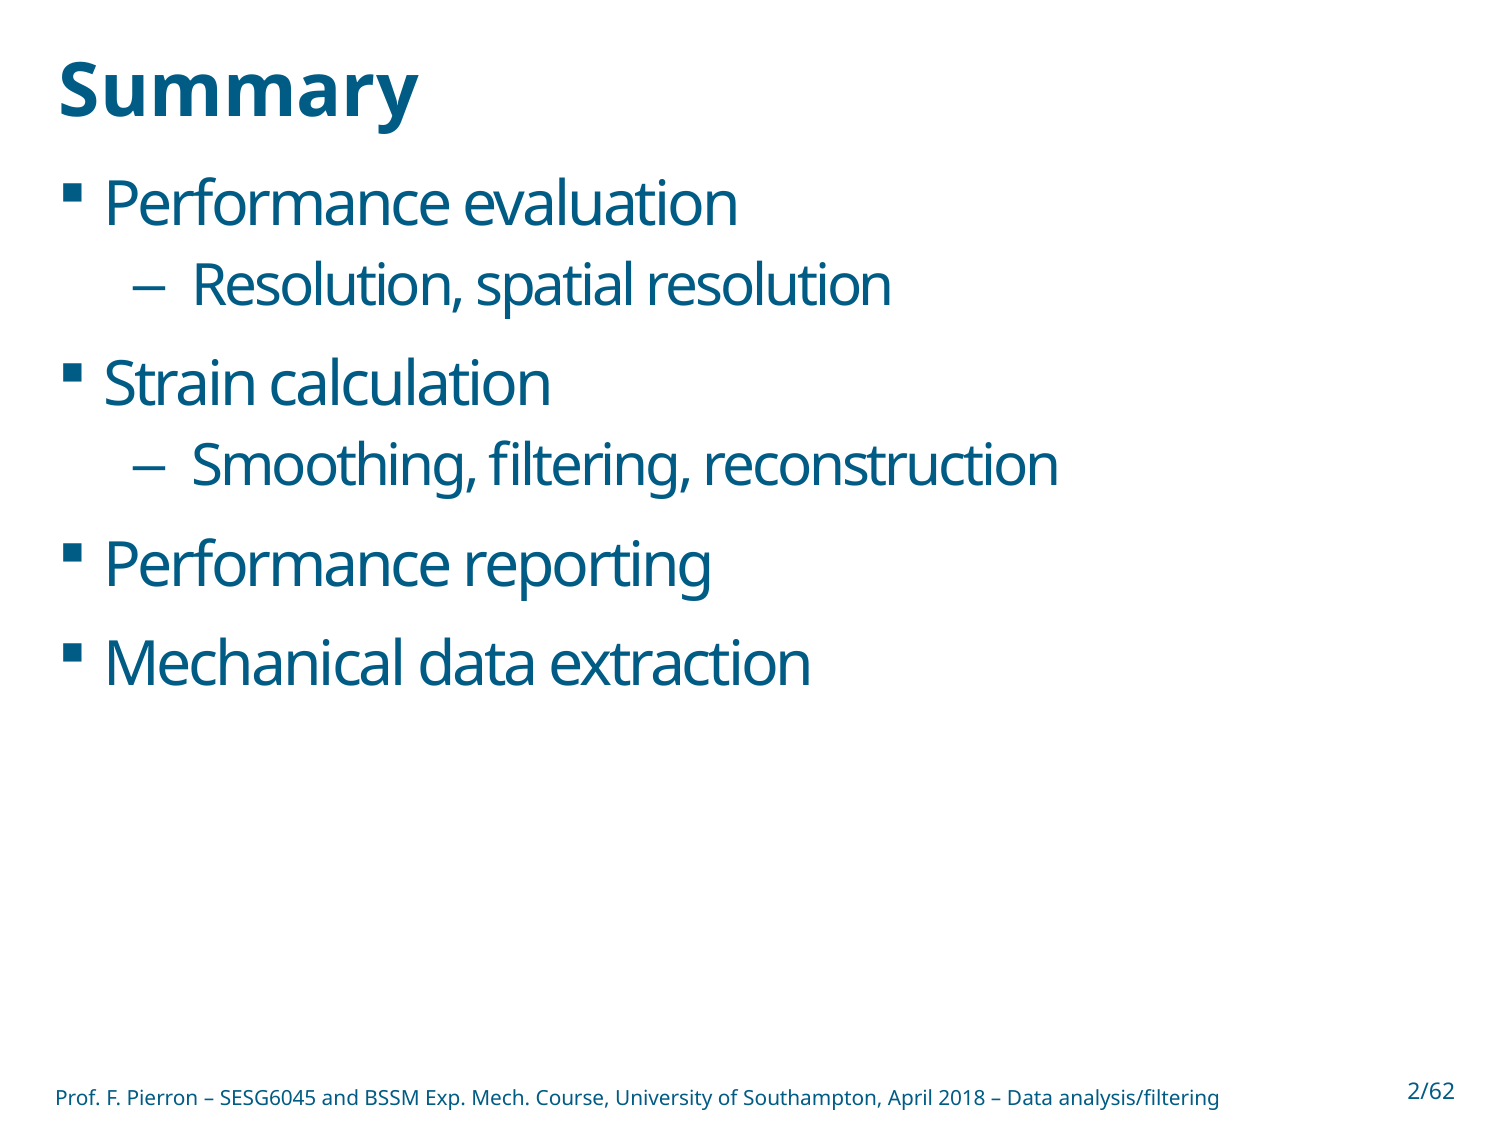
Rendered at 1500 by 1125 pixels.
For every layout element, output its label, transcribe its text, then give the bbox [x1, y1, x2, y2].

footer Prof. F. Pierron – SESG6045 and BSSM Exp. Mech. Course, University of Southampton, April 2018 – Data analysis/filtering [55, 1074, 1314, 1110]
title Summary [58, 0, 1454, 132]
slide_number 2/62 [1328, 1077, 1456, 1108]
list Performance evaluation Resolution, spatial resolution Strain calculation Smoothing, filtering, reconstruction Performance reporting Mechanical data extraction [58, 162, 1455, 1062]
